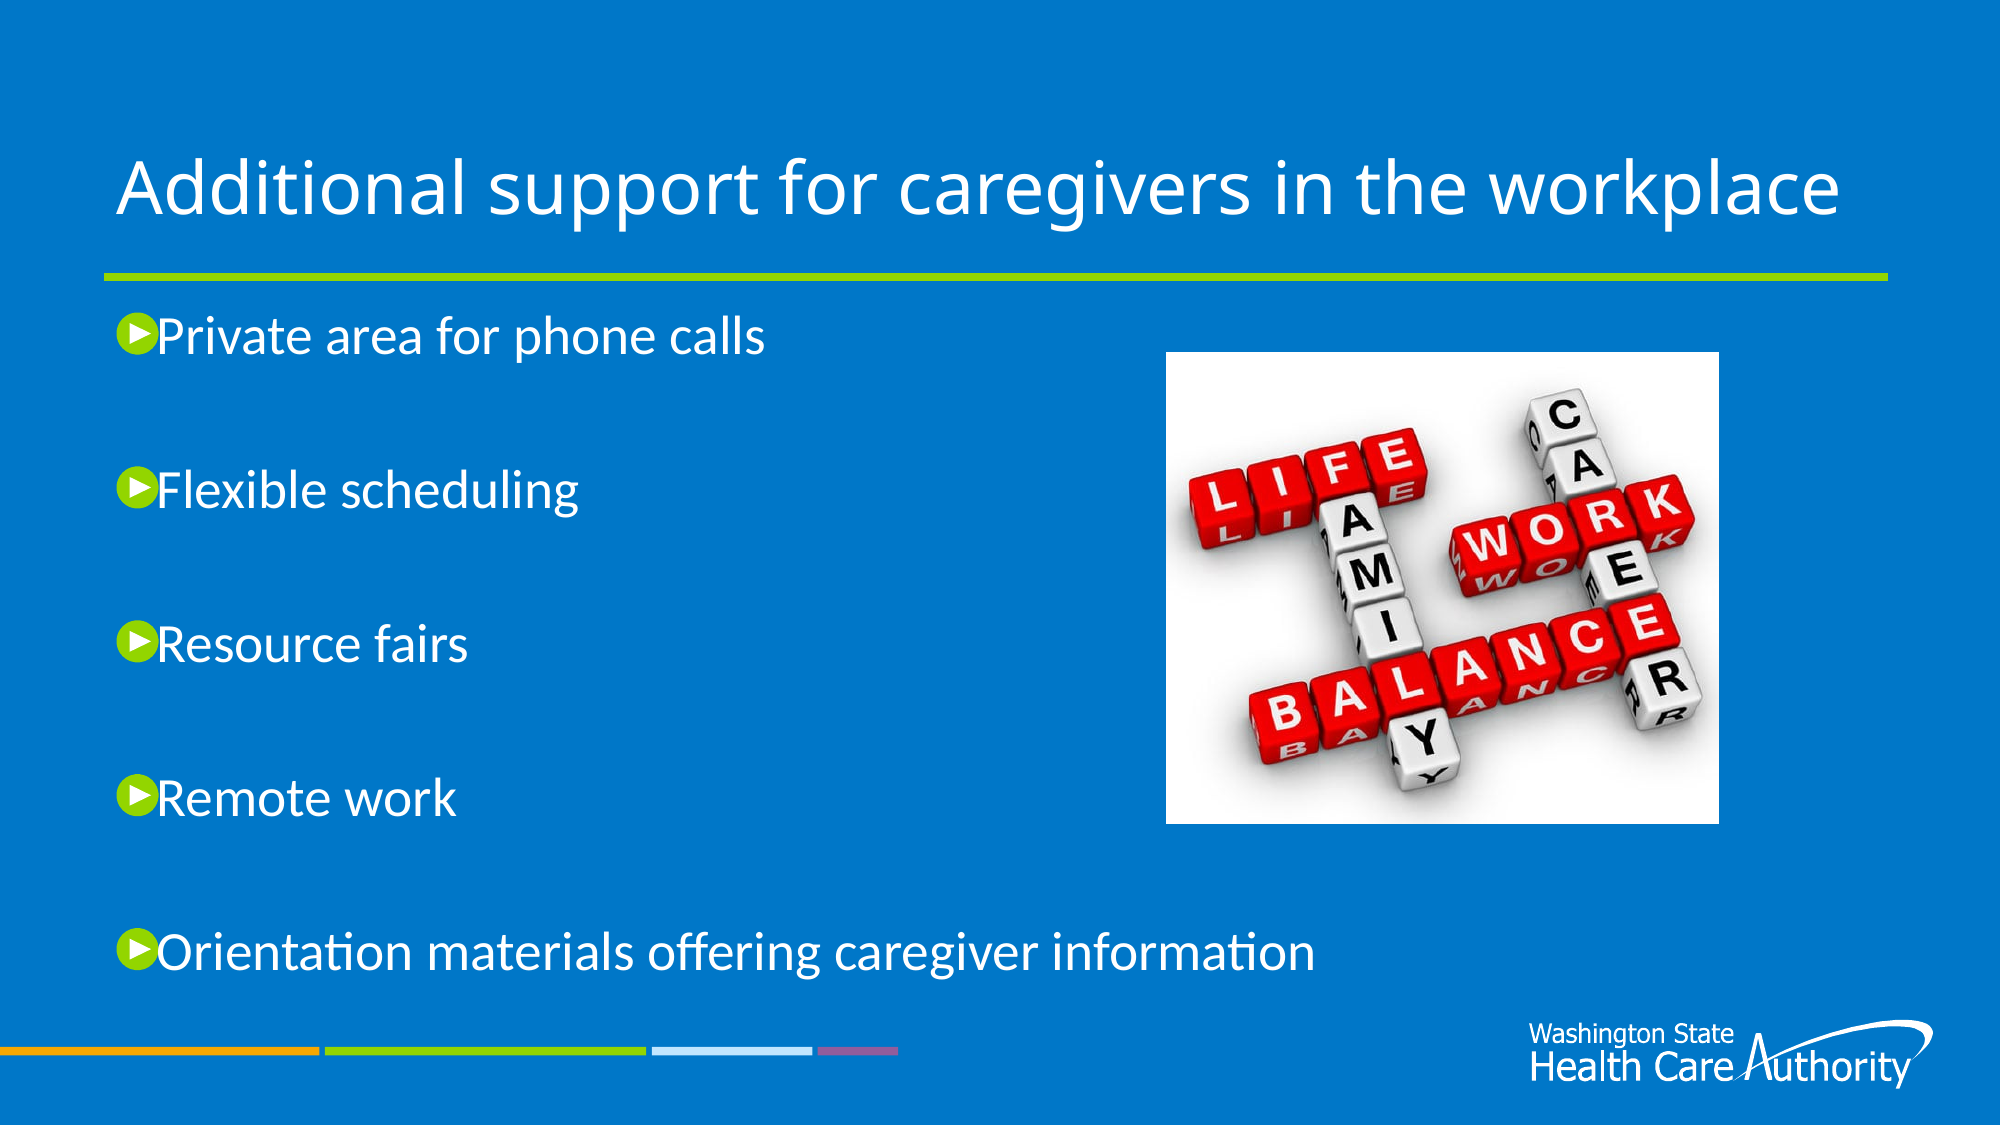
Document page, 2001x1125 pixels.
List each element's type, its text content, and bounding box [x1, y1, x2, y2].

picture [1166, 352, 1719, 824]
list Private area for phone calls Flexible scheduling Resource fairs Remote work Orientation materials offering caregiver information [101, 299, 1888, 998]
title Additional support for caregivers in the workplace [101, 103, 1888, 278]
